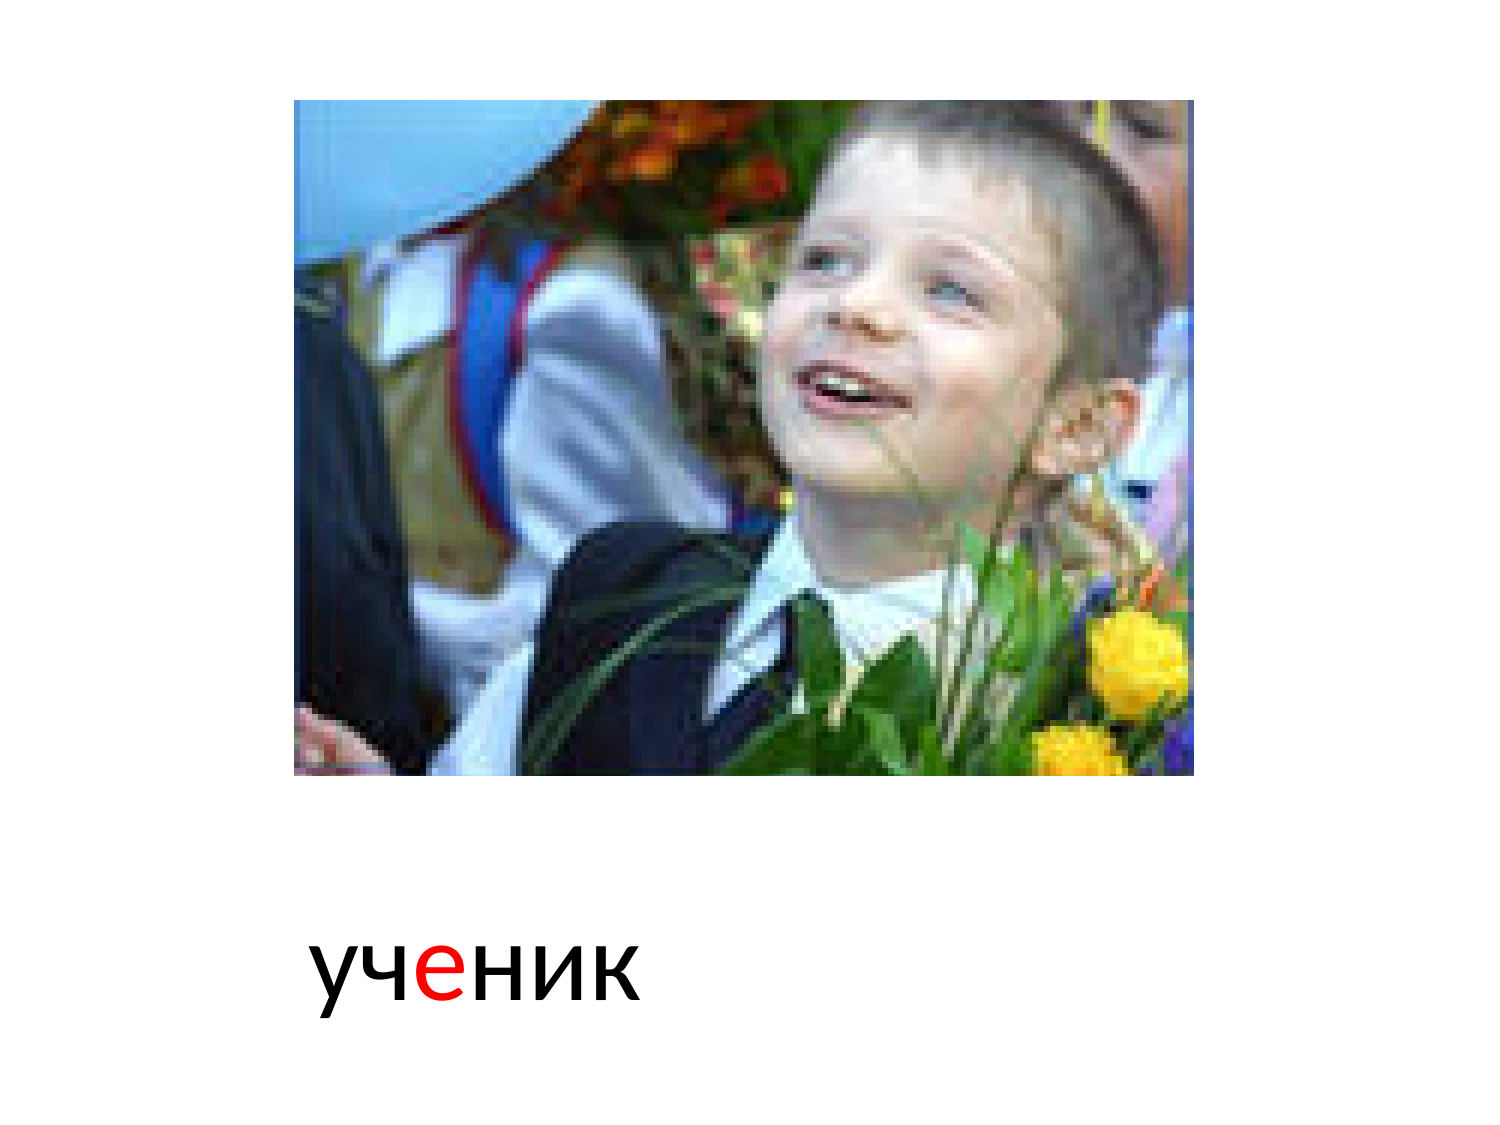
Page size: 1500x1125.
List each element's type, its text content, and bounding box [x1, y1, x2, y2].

picture [293, 100, 1195, 776]
list ученик [294, 880, 1194, 1013]
